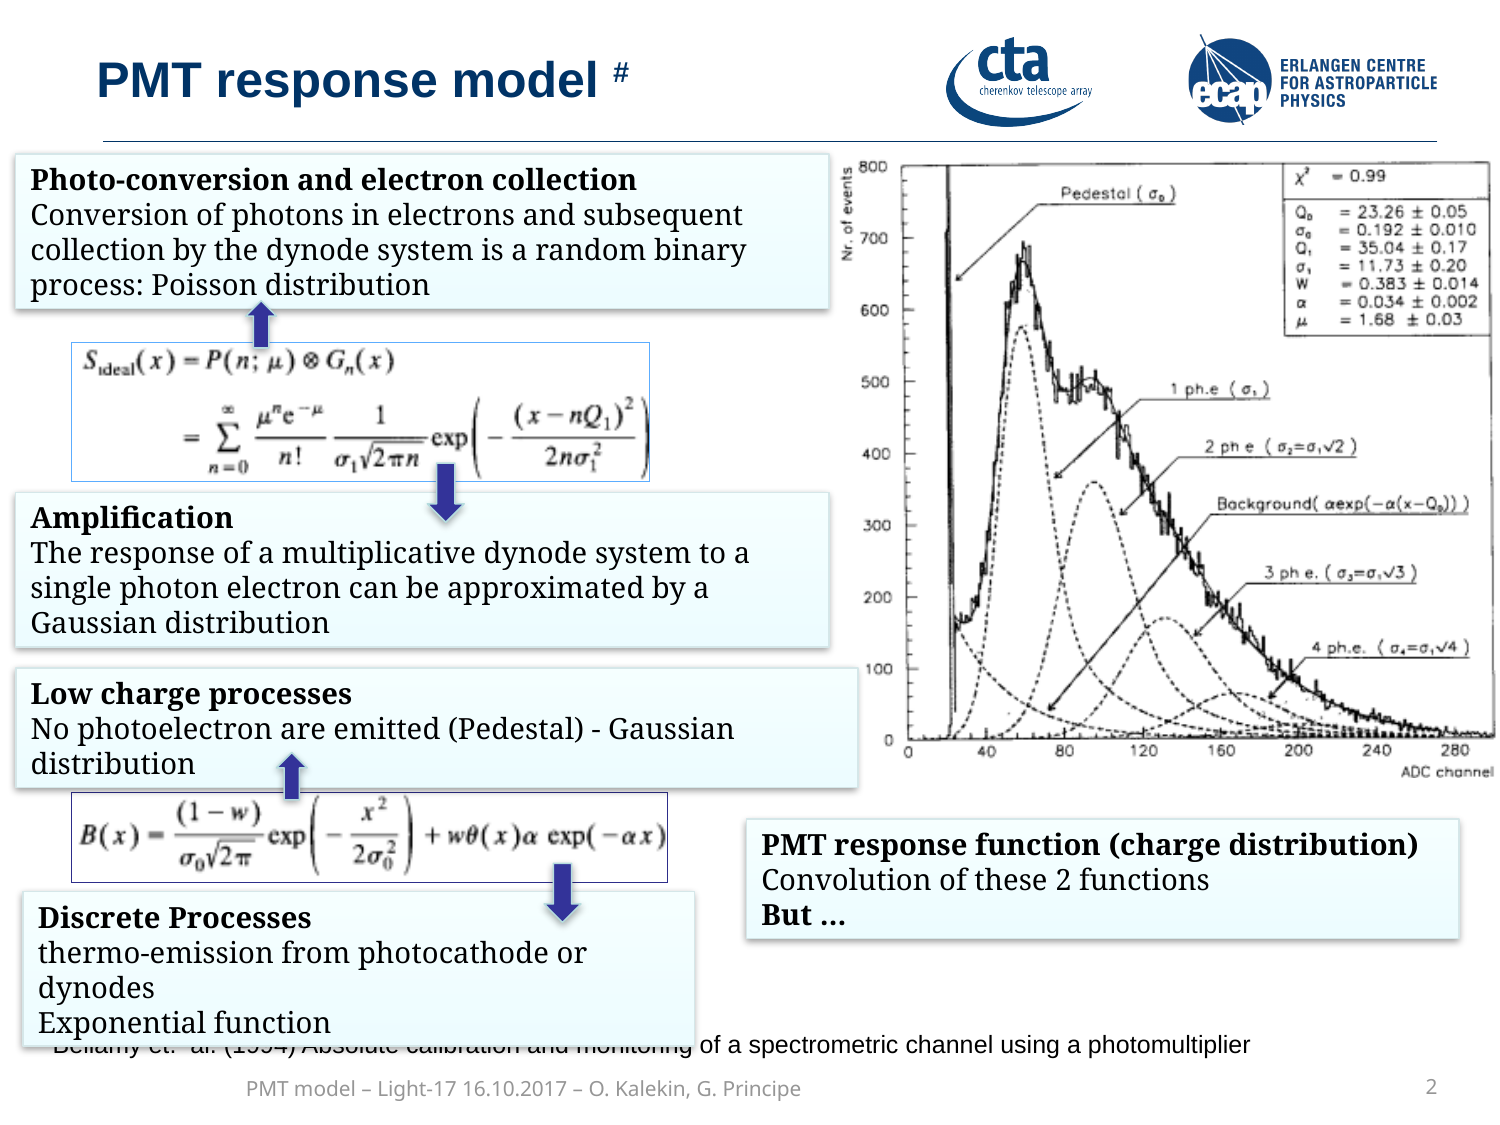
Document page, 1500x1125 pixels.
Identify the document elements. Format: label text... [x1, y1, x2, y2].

text_box Photo-conversion and electron collection Conversion of photons in electrons and subsequent collection by the dynode system is a random binary process: Poisson distribution [15, 153, 823, 309]
text_box [426, 490, 465, 523]
text_box Discrete Processes thermo-emission from photocathode or dynodes Exponential function [22, 891, 695, 1047]
footer PMT model – Light-17 16.10.2017 – O. Kalekin, G. Principe [245, 1051, 1363, 1125]
slide_number 2 [1363, 1051, 1438, 1125]
text_box PMT response function (charge distribution) Convolution of these 2 functions But … [746, 818, 1460, 939]
text_box Low charge processes No photoelectron are emitted (Pedestal) - Gaussian distribution [15, 667, 859, 788]
text_box Amplification The response of a multiplicative dynode system to a single photon electron can be approximated by a Gaussian distribution [15, 492, 823, 648]
text_box [1279, 79, 1310, 145]
text_box [275, 751, 308, 790]
picture [71, 342, 650, 482]
text_box # Bellamy et. al. (1994) Absolute calibration and monitoring of a spectrometric channel using a photomultiplier [23, 1021, 1293, 1066]
picture [71, 792, 668, 883]
picture [946, 37, 1092, 127]
text_box [245, 300, 278, 341]
picture [828, 147, 1500, 779]
text_box [543, 891, 582, 923]
text_box PMT response model # [81, 40, 913, 115]
